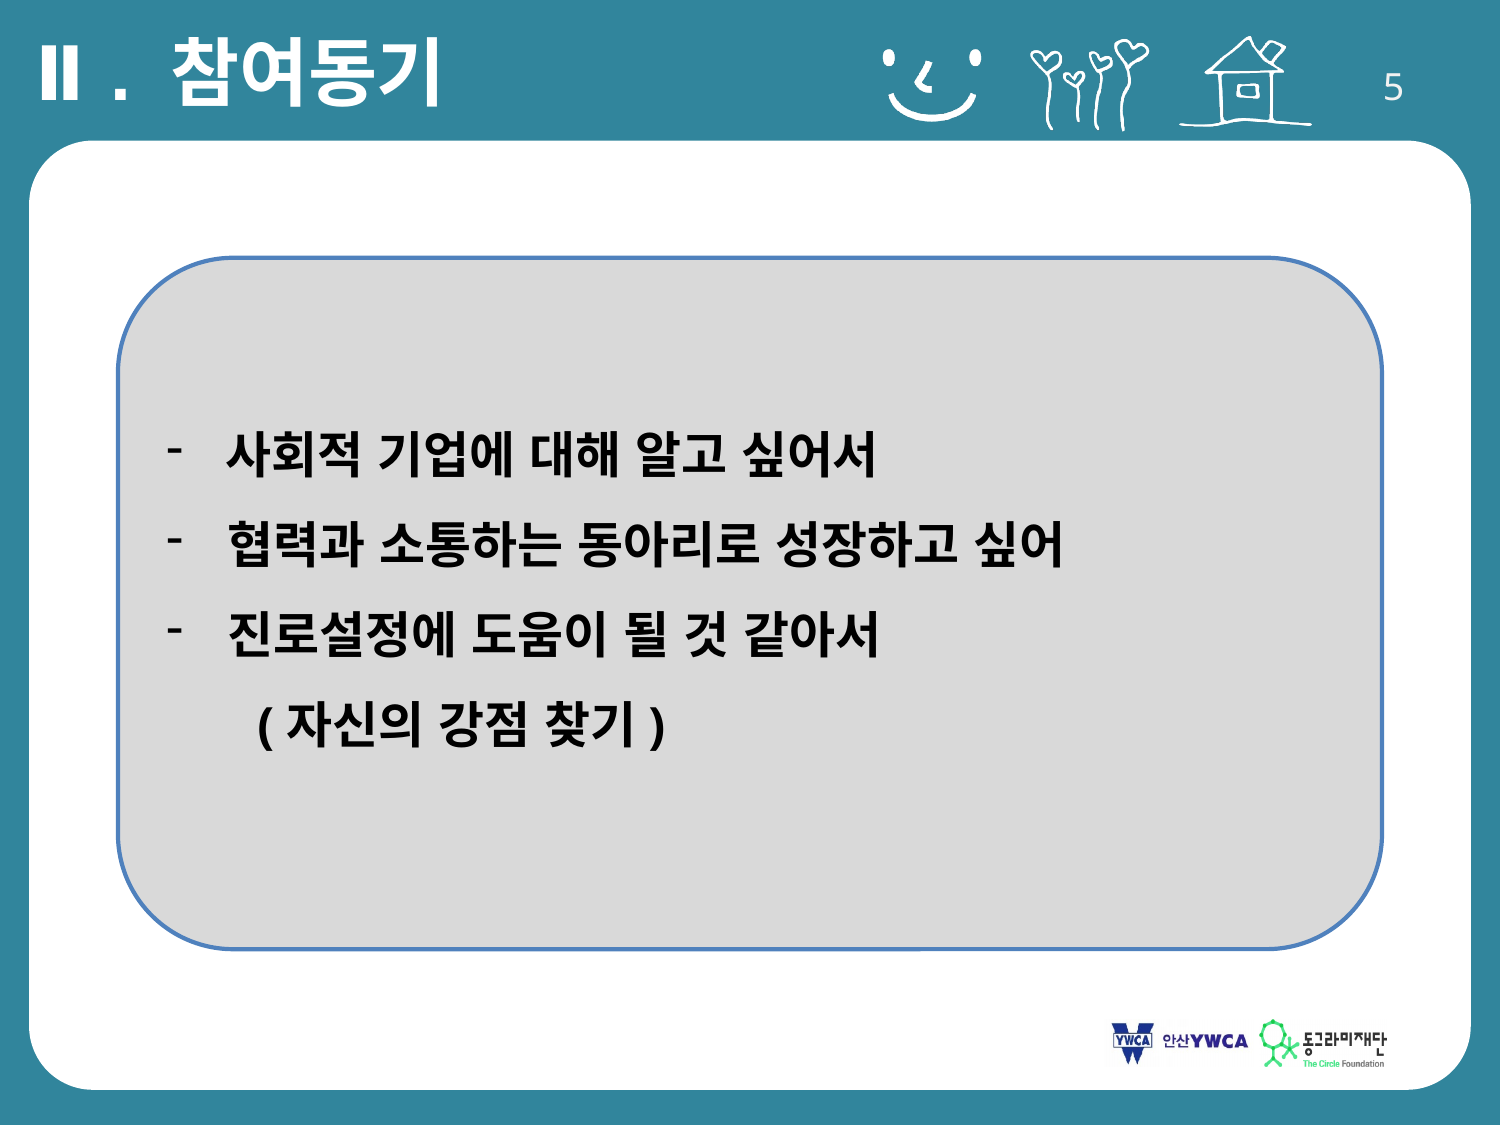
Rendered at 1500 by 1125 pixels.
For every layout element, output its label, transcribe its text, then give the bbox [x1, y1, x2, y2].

picture [1259, 1019, 1387, 1067]
text_box 사회적 기업에 대해 알고 싶어서 협력과 소통하는 동아리로 성장하고 싶어 진로설정에 도움이 될 것 같아서 (자신의 강점 찾기) [115, 255, 1385, 952]
picture [867, 23, 1320, 147]
picture [1104, 1019, 1254, 1067]
text_box Ⅱ. 참여동기 [0, 0, 856, 141]
